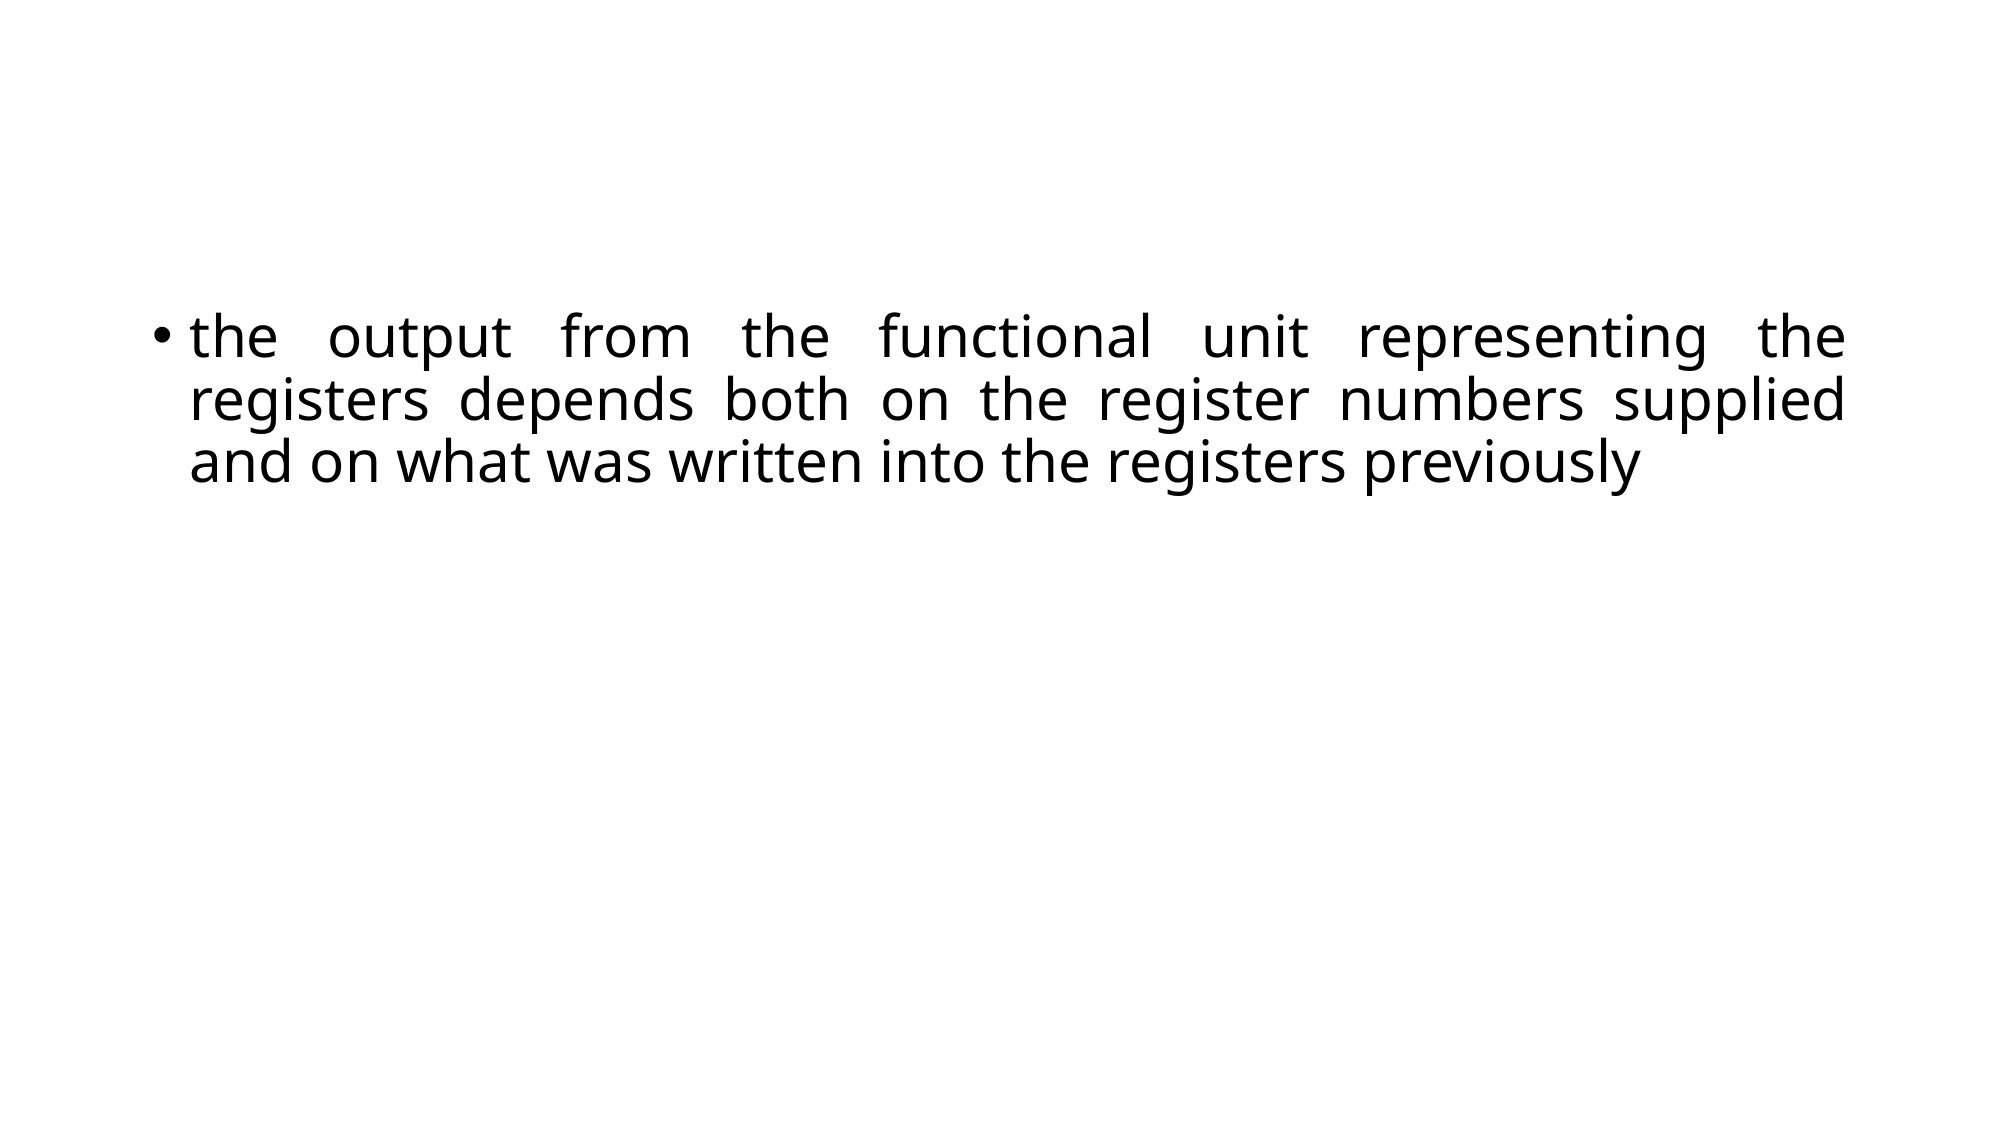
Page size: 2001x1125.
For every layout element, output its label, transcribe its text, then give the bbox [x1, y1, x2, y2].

list the output from the functional unit representing the registers depends both on the register numbers supplied and on what was written into the registers previously [137, 299, 1863, 1014]
